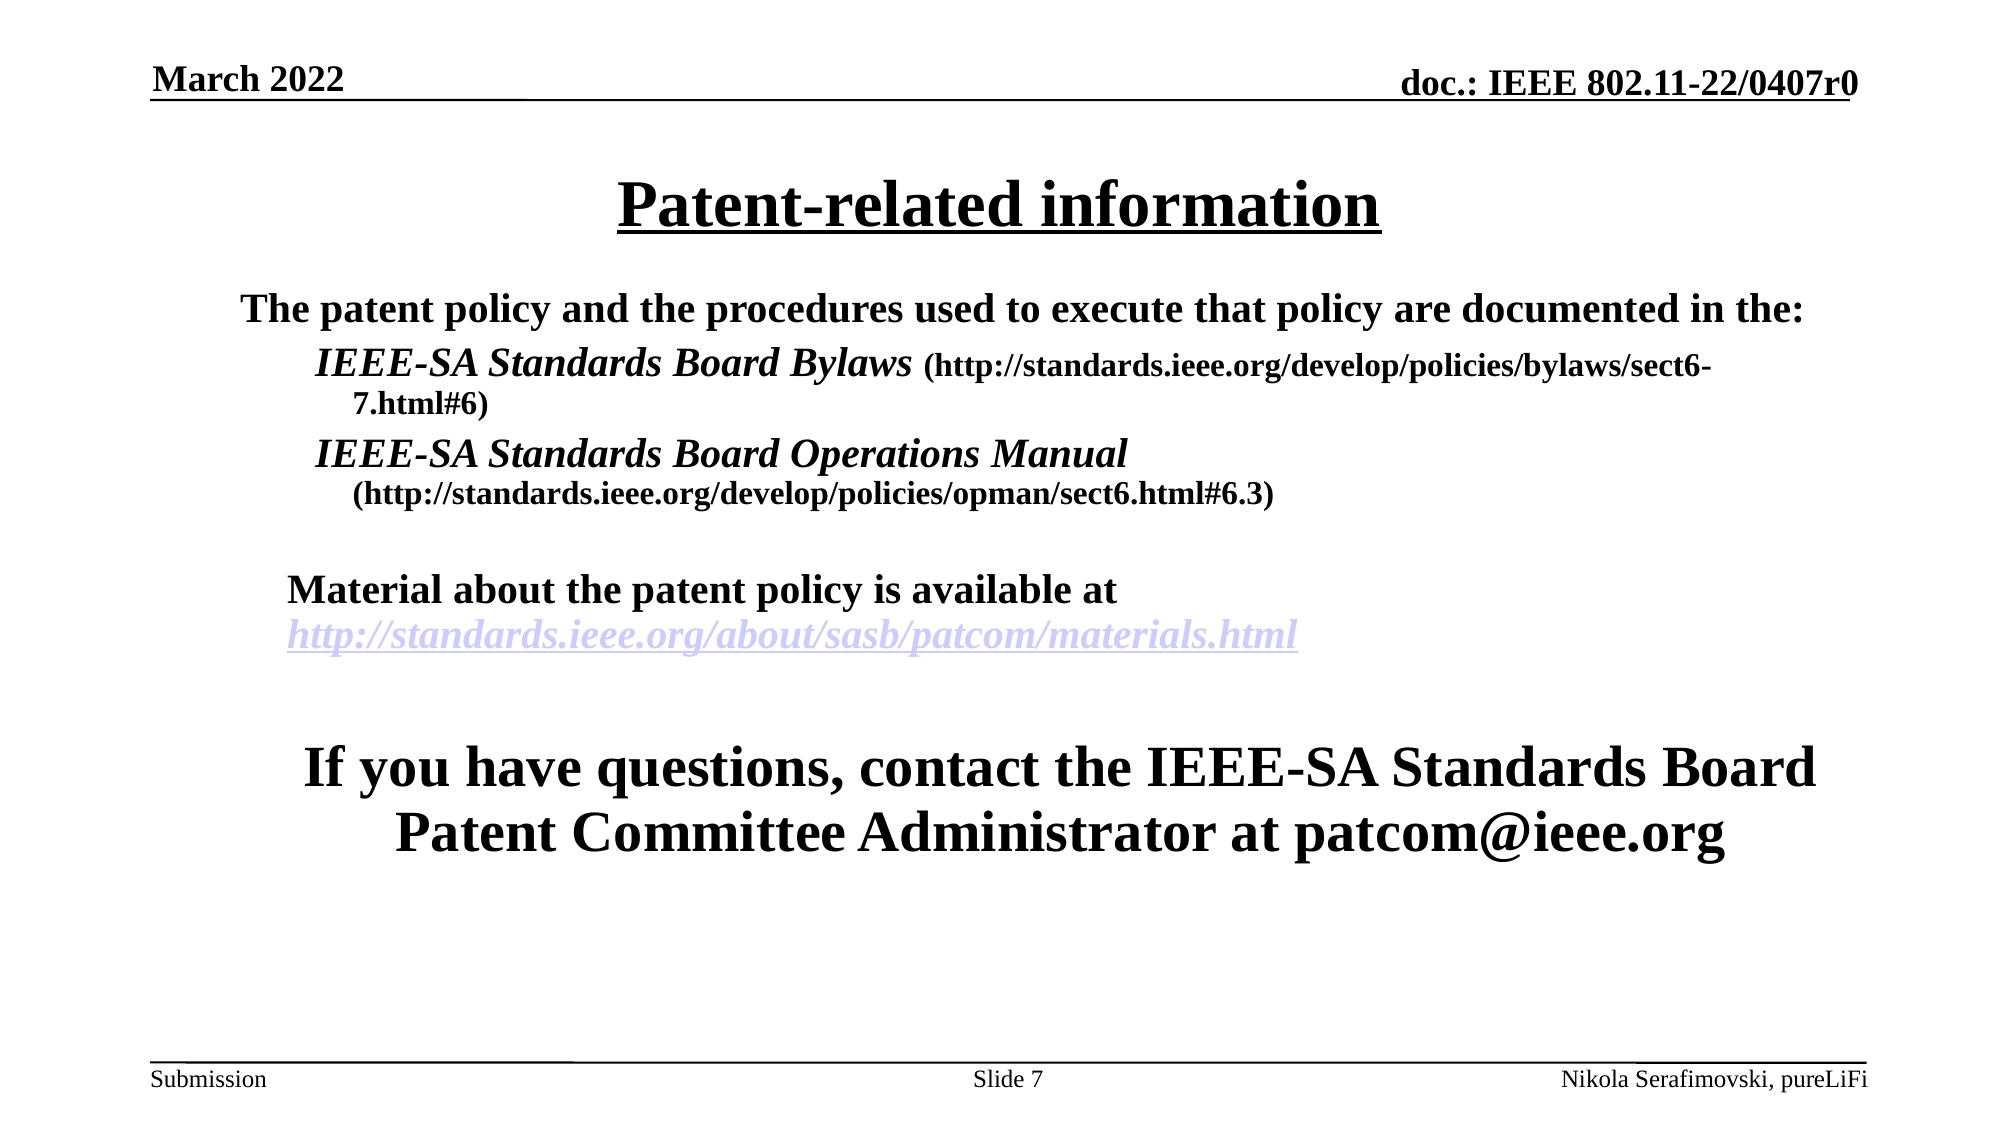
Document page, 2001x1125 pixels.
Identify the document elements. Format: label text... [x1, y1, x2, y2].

list The patent policy and the procedures used to execute that policy are documented in the: IEEE-SA Standards Board Bylaws (http://standards.ieee.org/develop/policies/bylaws/sect6-7.html#6) IEEE-SA Standards Board Operations Manual (http://standards.ieee.org/develop/policies/opman/sect6.html#6.3) Material about the patent policy is available at http://standards.ieee.org/about/sasb/patcom/materials.html If you have questions, contact the IEEE-SA Standards Board Patent Committee Administrator at patcom@ieee.org [149, 278, 1850, 954]
footer Nikola Serafimovski, pureLiFi [1171, 1061, 1869, 1093]
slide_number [152, 54, 563, 100]
title Patent-related information [149, 112, 1850, 278]
slide_number Slide 7 [950, 1061, 1067, 1123]
